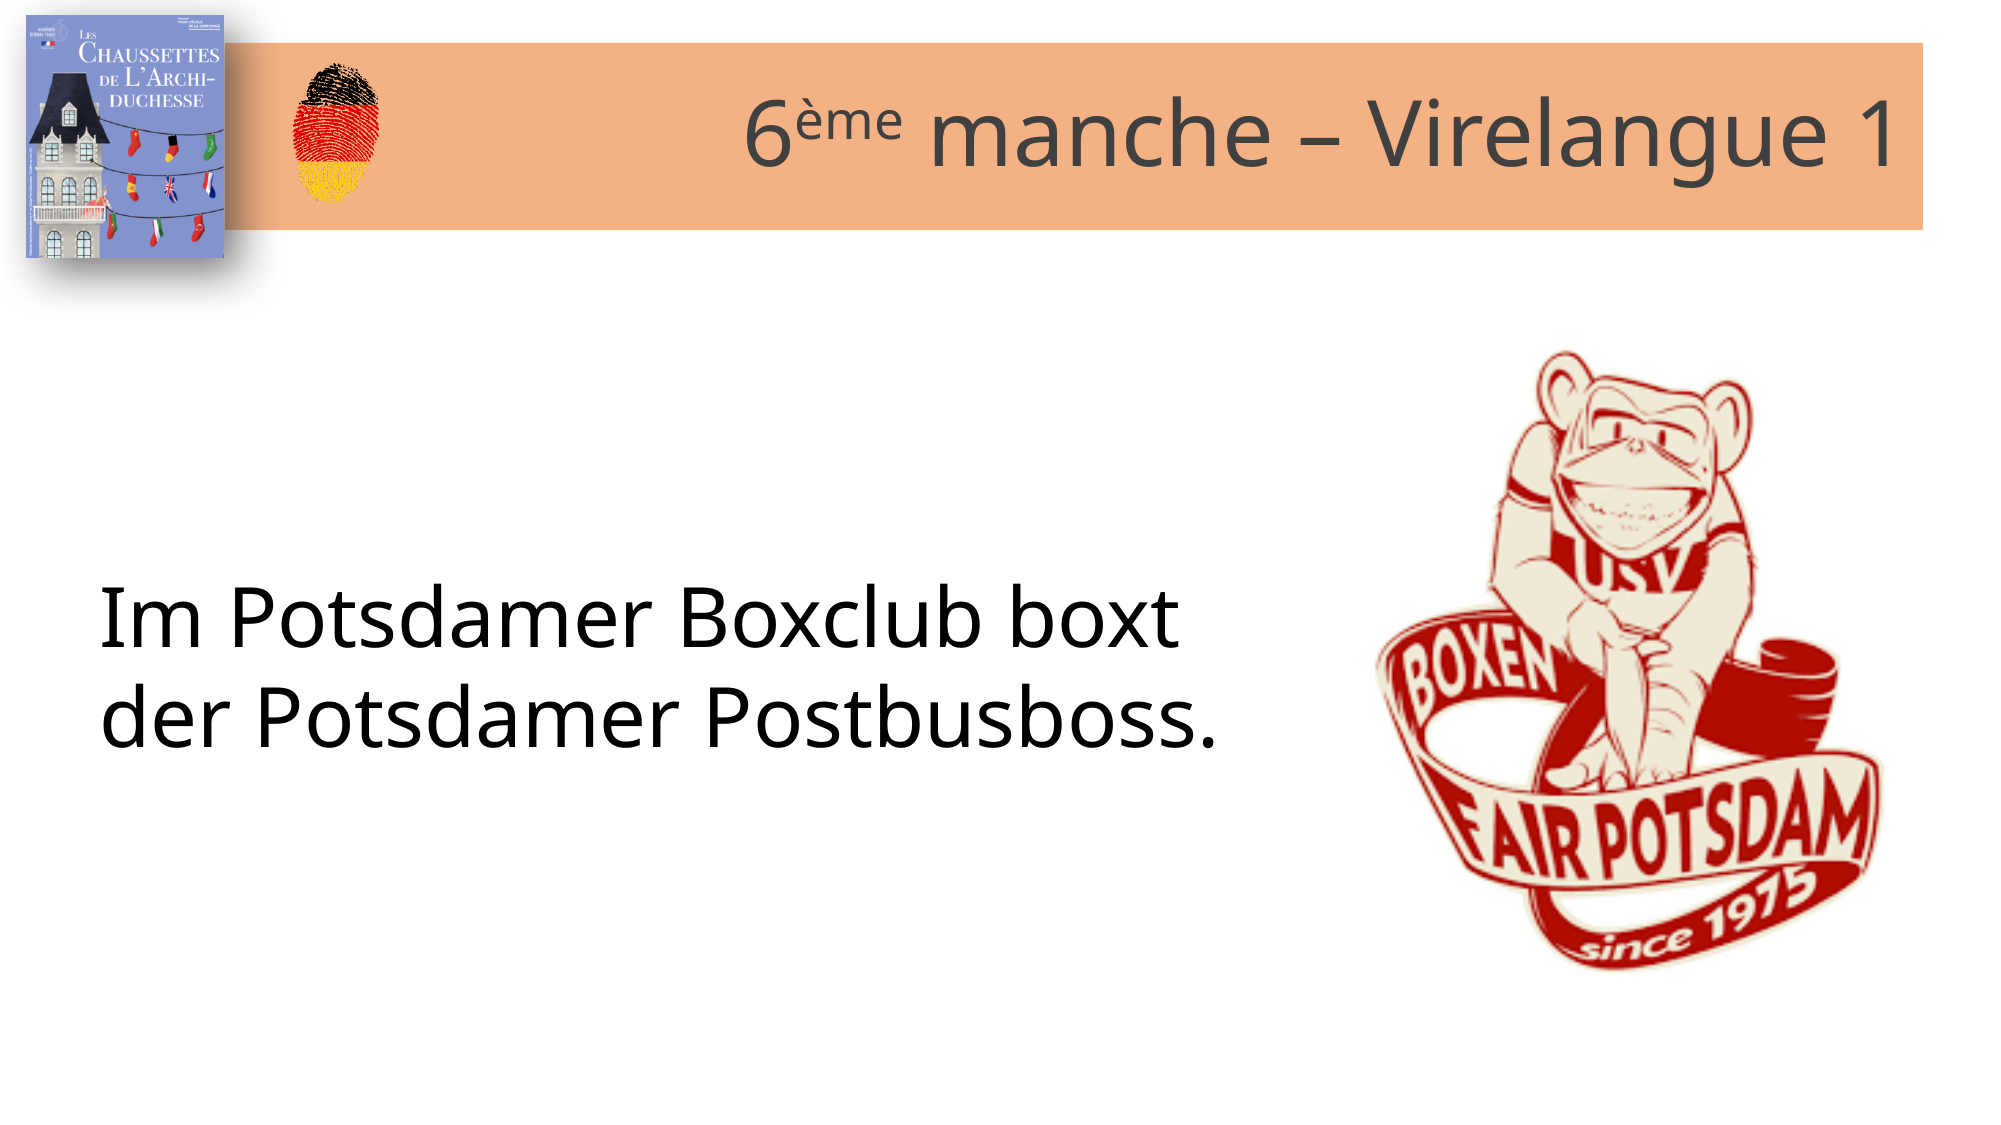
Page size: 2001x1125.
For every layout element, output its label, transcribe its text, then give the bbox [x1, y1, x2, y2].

title 6ème manche – Virelangue 1 [271, 42, 1923, 231]
text_box Im Potsdamer Boxclub boxt der Potsdamer Postbusboss. [84, 556, 1313, 772]
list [26, 15, 224, 258]
picture [1330, 337, 1904, 993]
picture [291, 63, 379, 203]
